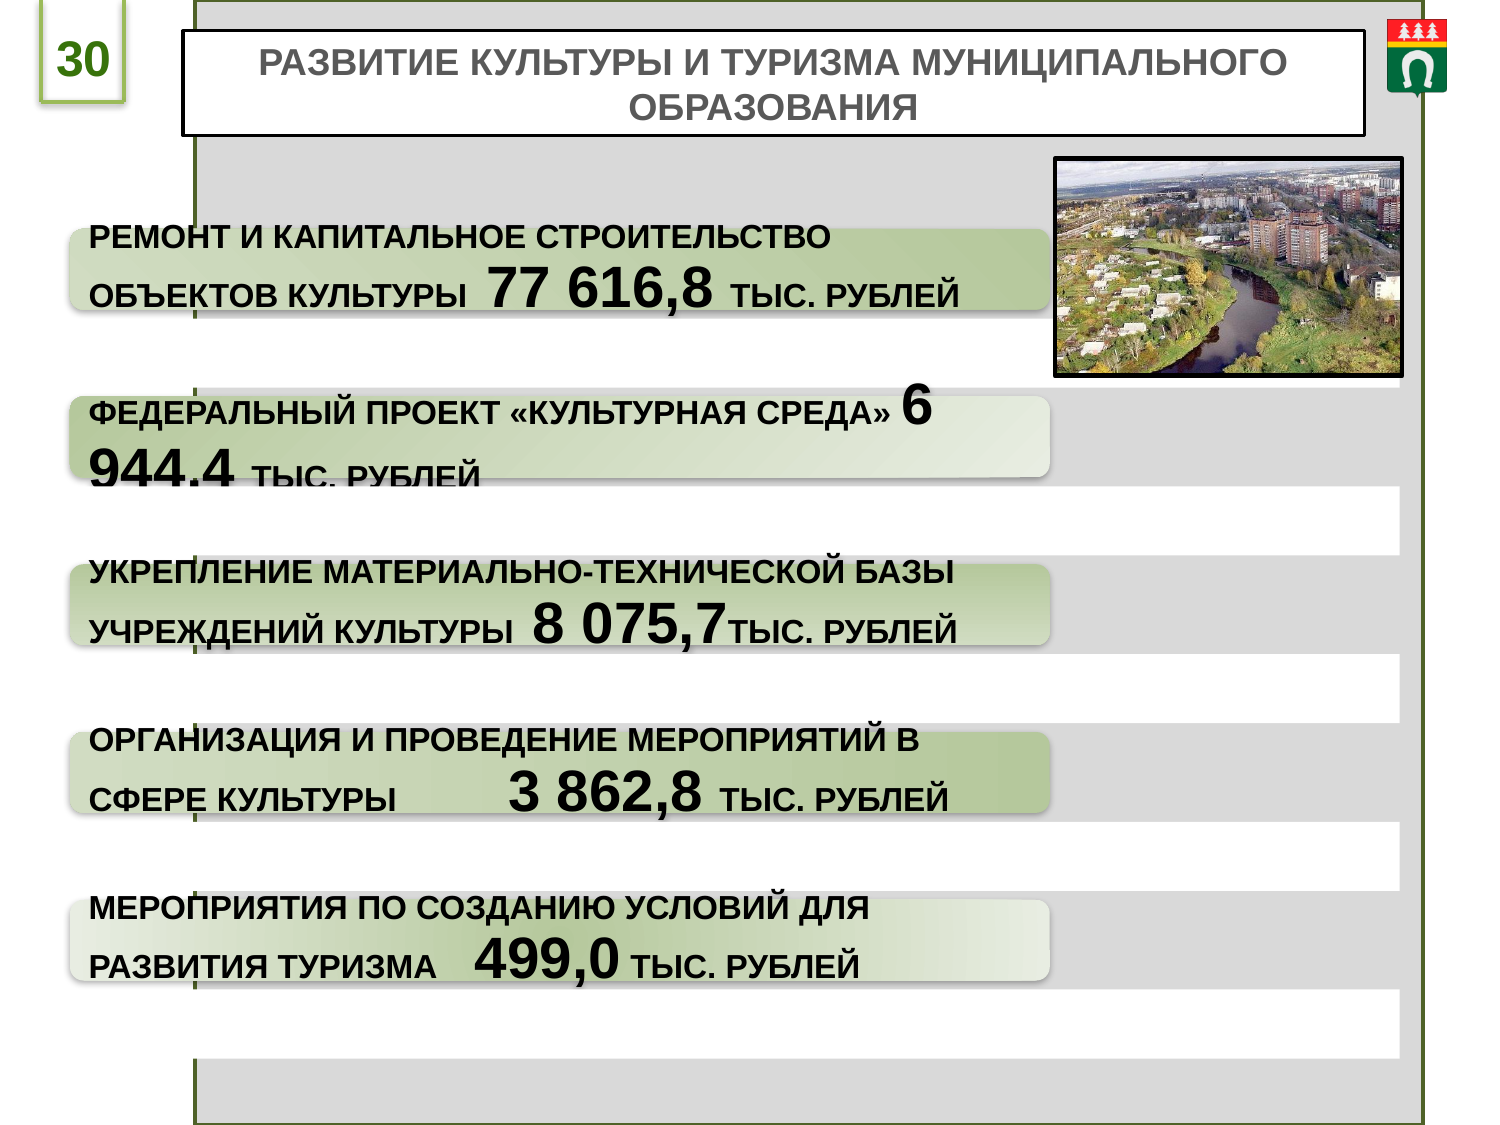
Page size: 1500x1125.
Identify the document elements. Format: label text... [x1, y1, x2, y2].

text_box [0, 219, 1400, 1059]
text_box Развитие культуры и туризма муниципального образования [182, 30, 1365, 136]
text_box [40, 0, 148, 102]
picture [1387, 18, 1448, 98]
text_box [193, 0, 1425, 1125]
picture [1056, 160, 1400, 374]
